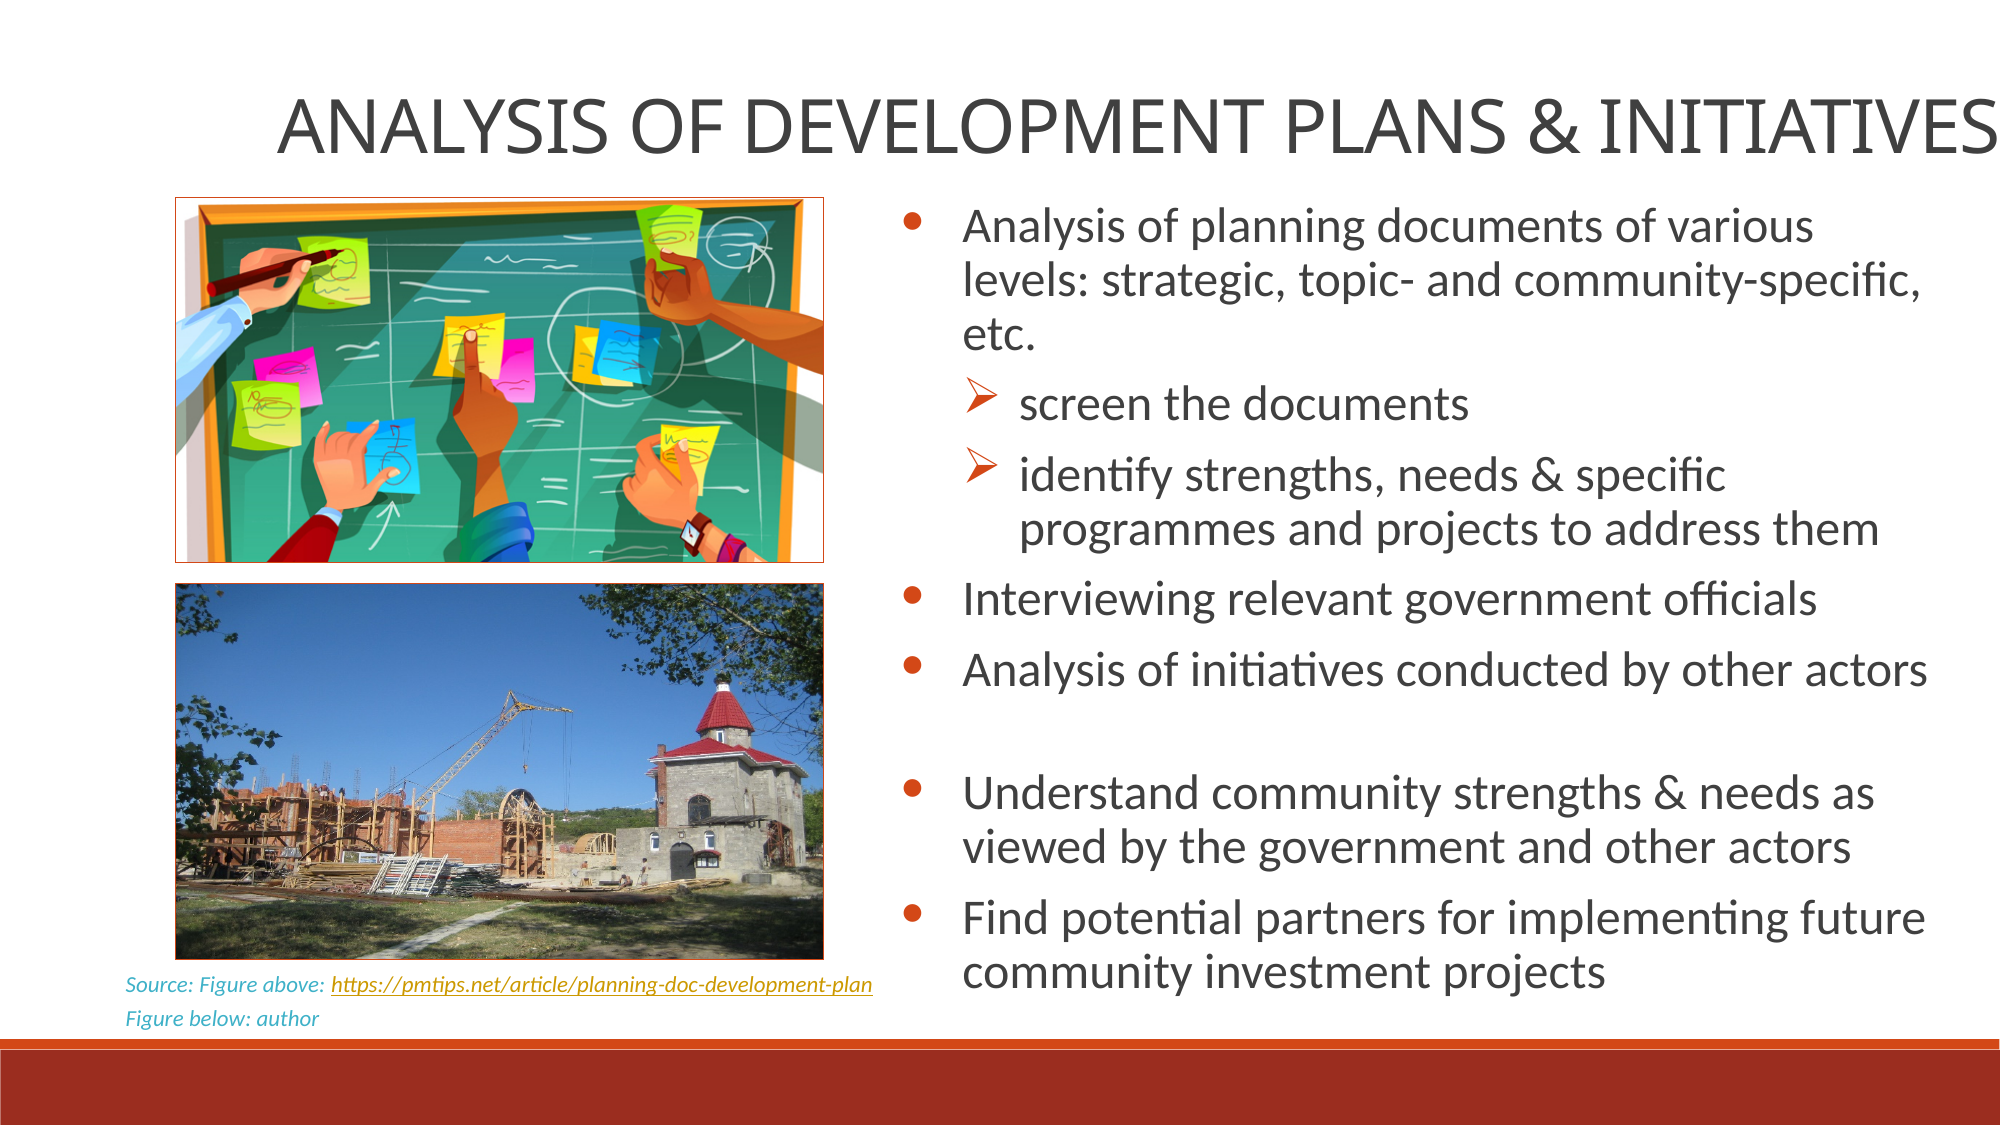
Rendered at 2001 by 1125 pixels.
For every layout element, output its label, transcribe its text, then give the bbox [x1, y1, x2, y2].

picture [174, 197, 824, 563]
text_box Source: Figure above: https://pmtips.net/article/planning-doc-development-plan Figure below: author [105, 973, 2000, 1028]
text_box Analysis of development plans & initiatives [262, 49, 2000, 177]
picture [174, 583, 824, 961]
text_box Analysis of planning documents of various levels: strategic, topic- and community-specific, etc. screen the documents identify strengths, needs & specific programmes and projects to address them Interviewing relevant government officials Analysis of initiatives conducted by other actors Understand community strengths & needs as viewed by the government and other actors Find potential partners for implementing future community investment projects [900, 176, 1946, 1021]
